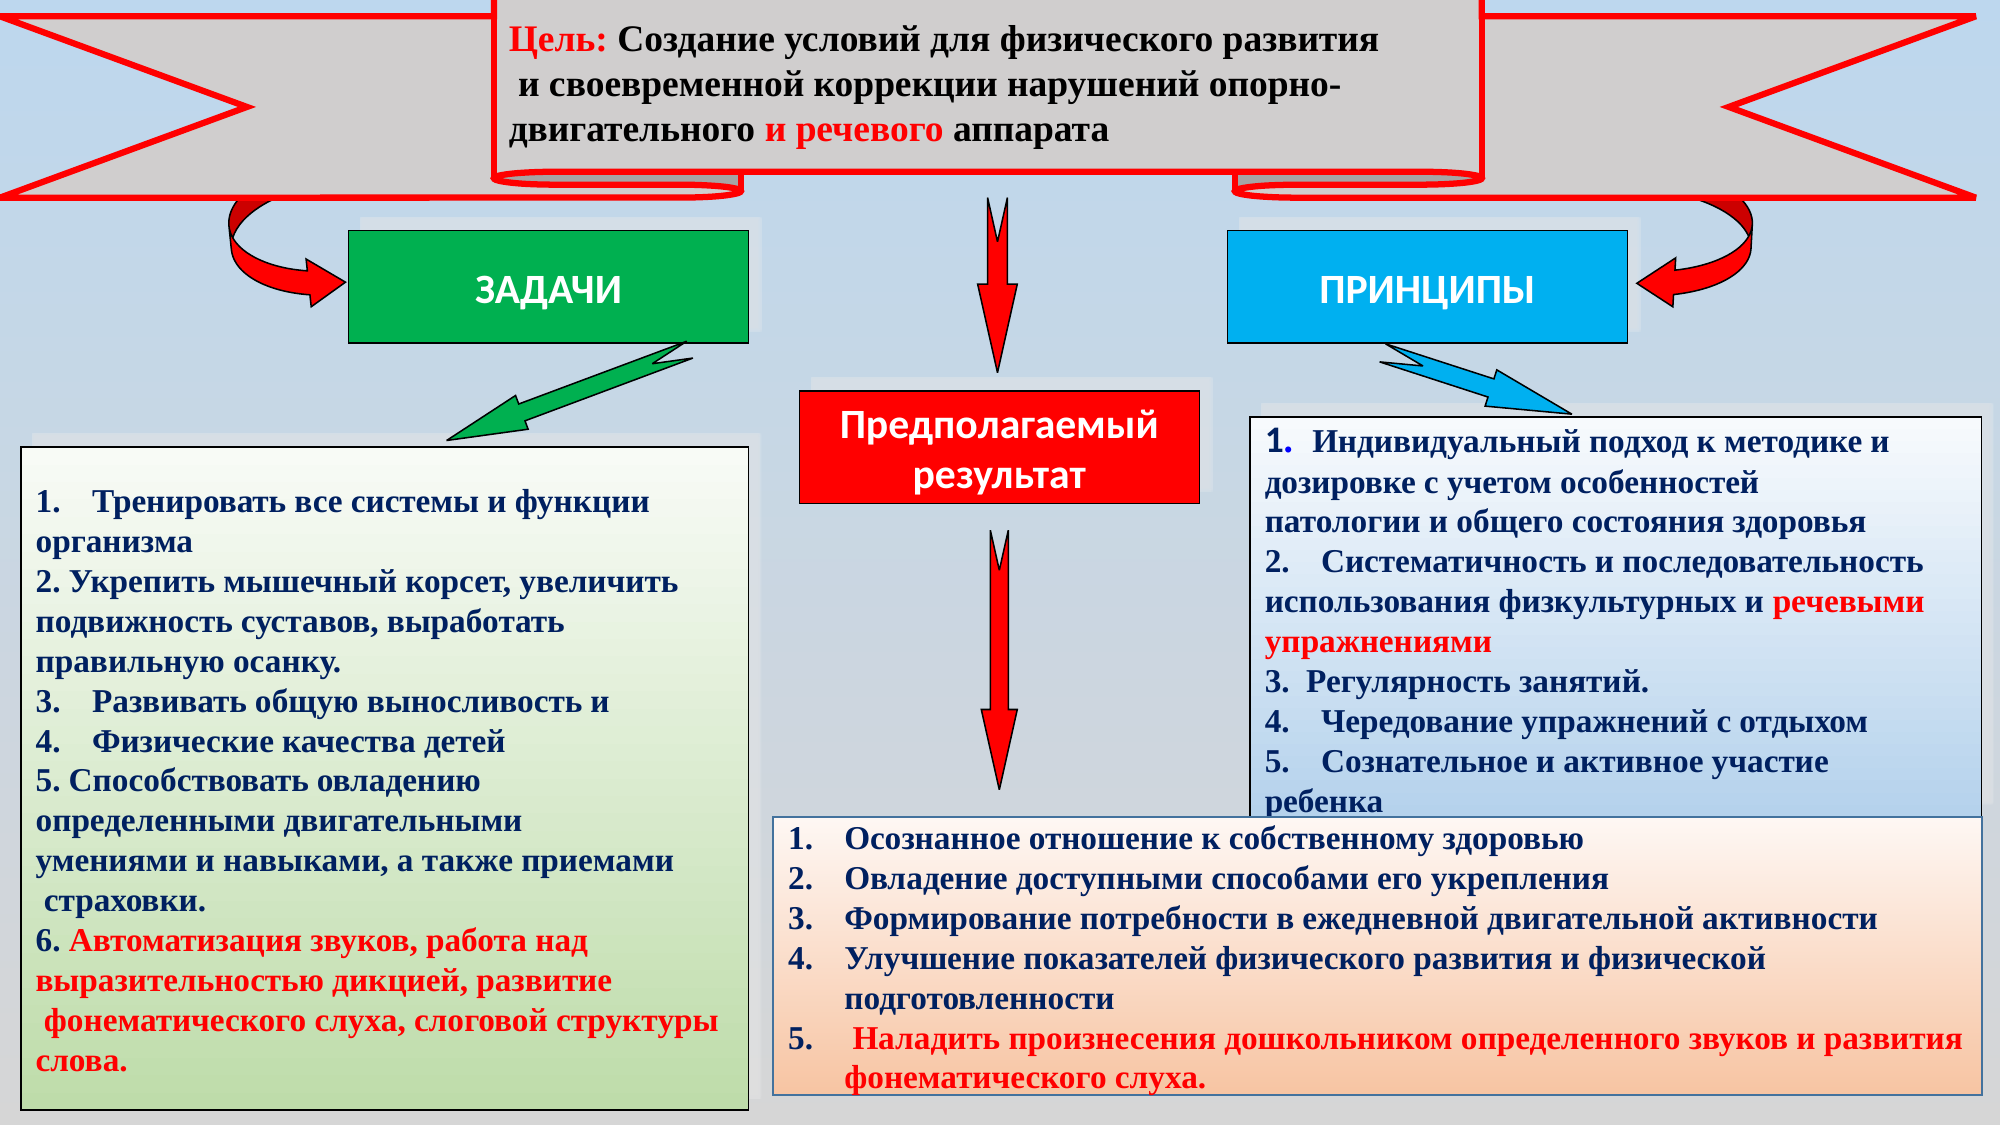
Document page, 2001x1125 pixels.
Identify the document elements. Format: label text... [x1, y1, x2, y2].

text_box Предполагаемый результат [799, 390, 1200, 504]
text_box [981, 530, 1018, 790]
text_box Осознанное отношение к собственному здоровью Овладение доступными способами его укрепления Формирование потребности в ежедневной двигательной активности Улучшение показателей физического развития и физической подготовленности Наладить произнесения дошкольником определенного звуков и развития фонематического слуха. [772, 816, 1983, 1096]
text_box Тренировать все системы и функции организма 2. Укрепить мышечный корсет, увеличить подвижность суставов, выработать правильную осанку. Развивать общую выносливость и Физические качества детей 5. Способствовать овладению определенными двигательными умениями и навыками, а также приемами страховки. 6. Автоматизация звуков, работа над выразительностью дикцией, развитие фонематического слуха, слоговой структуры слова. [20, 447, 749, 1111]
text_box [977, 197, 1018, 373]
text_box Цель: Создание условий для физического развития и своевременной коррекции нарушений опорно- двигательного и речевого аппарата [0, 0, 1977, 199]
text_box ПРИНЦИПЫ [1227, 230, 1628, 343]
text_box [446, 341, 693, 441]
text_box [228, 199, 346, 307]
text_box [1379, 343, 1572, 415]
text_box 1. Индивидуальный подход к методике и дозировке с учетом особенностей патологии и общего состояния здоровья Систематичность и последовательность использования физкультурных и речевыми упражнениями 3. Регулярность занятий. Чередование упражнений с отдыхом Сознательное и активное участие ребенка [1250, 416, 1982, 816]
text_box ЗАДАЧИ [348, 230, 749, 343]
text_box [1636, 199, 1753, 307]
